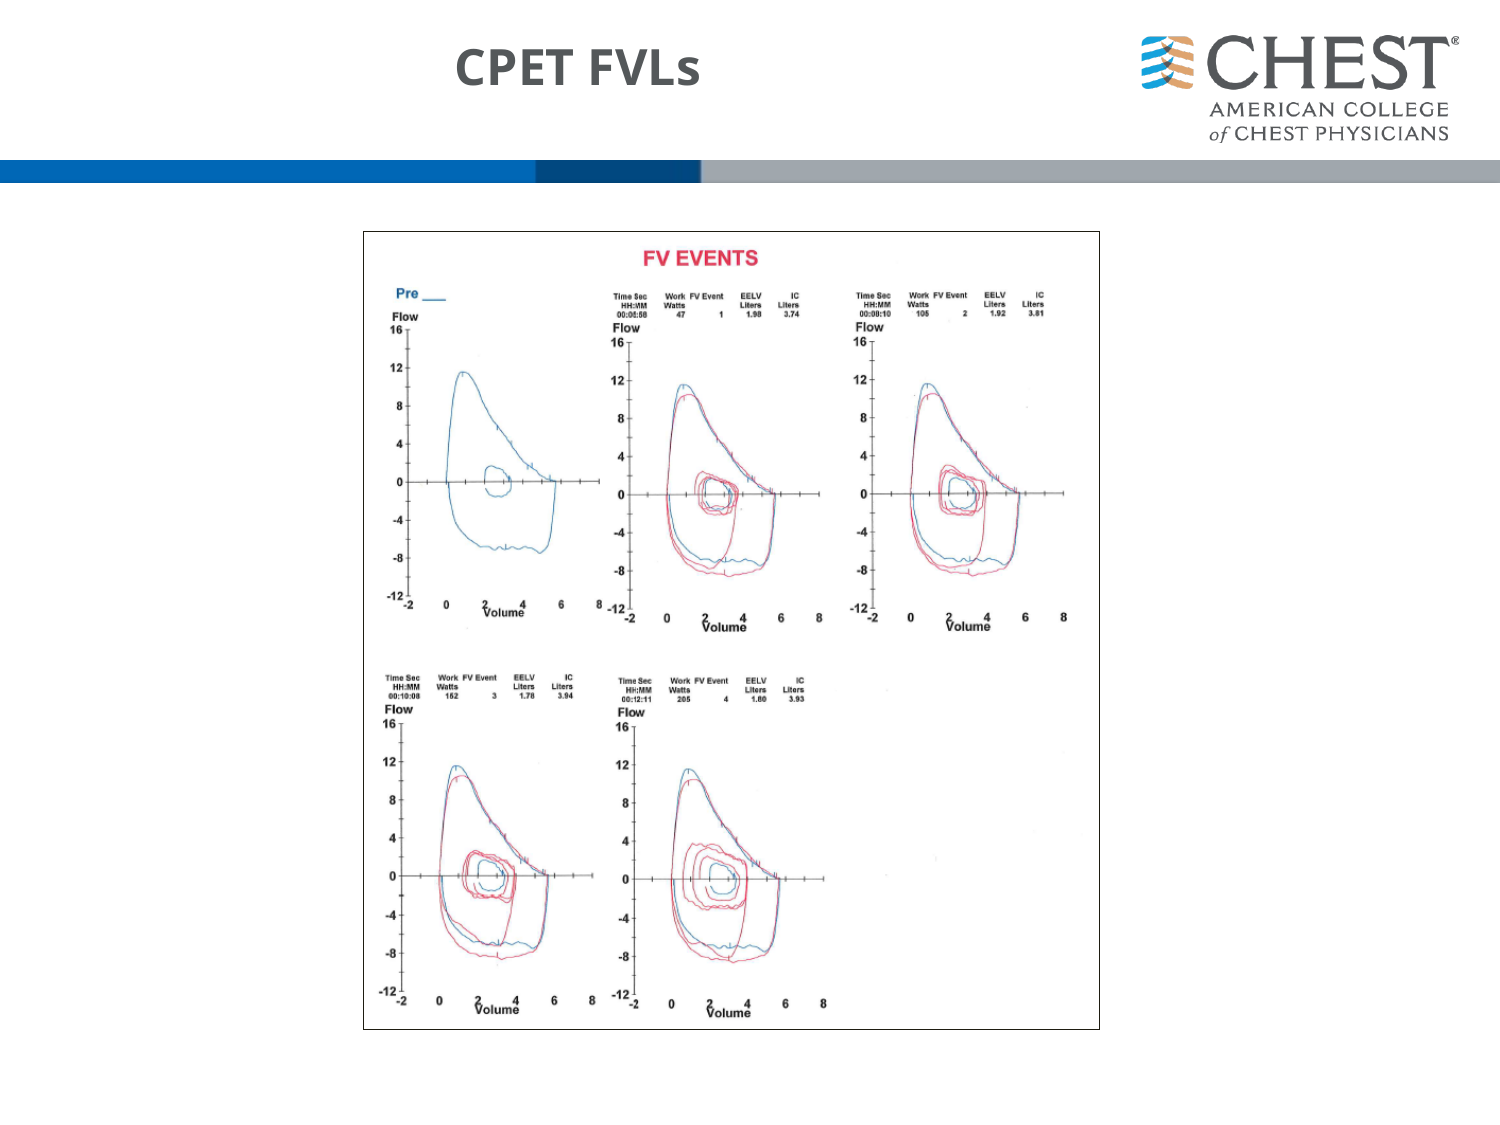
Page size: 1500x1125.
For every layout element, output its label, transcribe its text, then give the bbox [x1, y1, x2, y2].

title CPET FVLs [0, 0, 1253, 131]
picture [362, 231, 1100, 1030]
picture [0, 160, 1500, 183]
